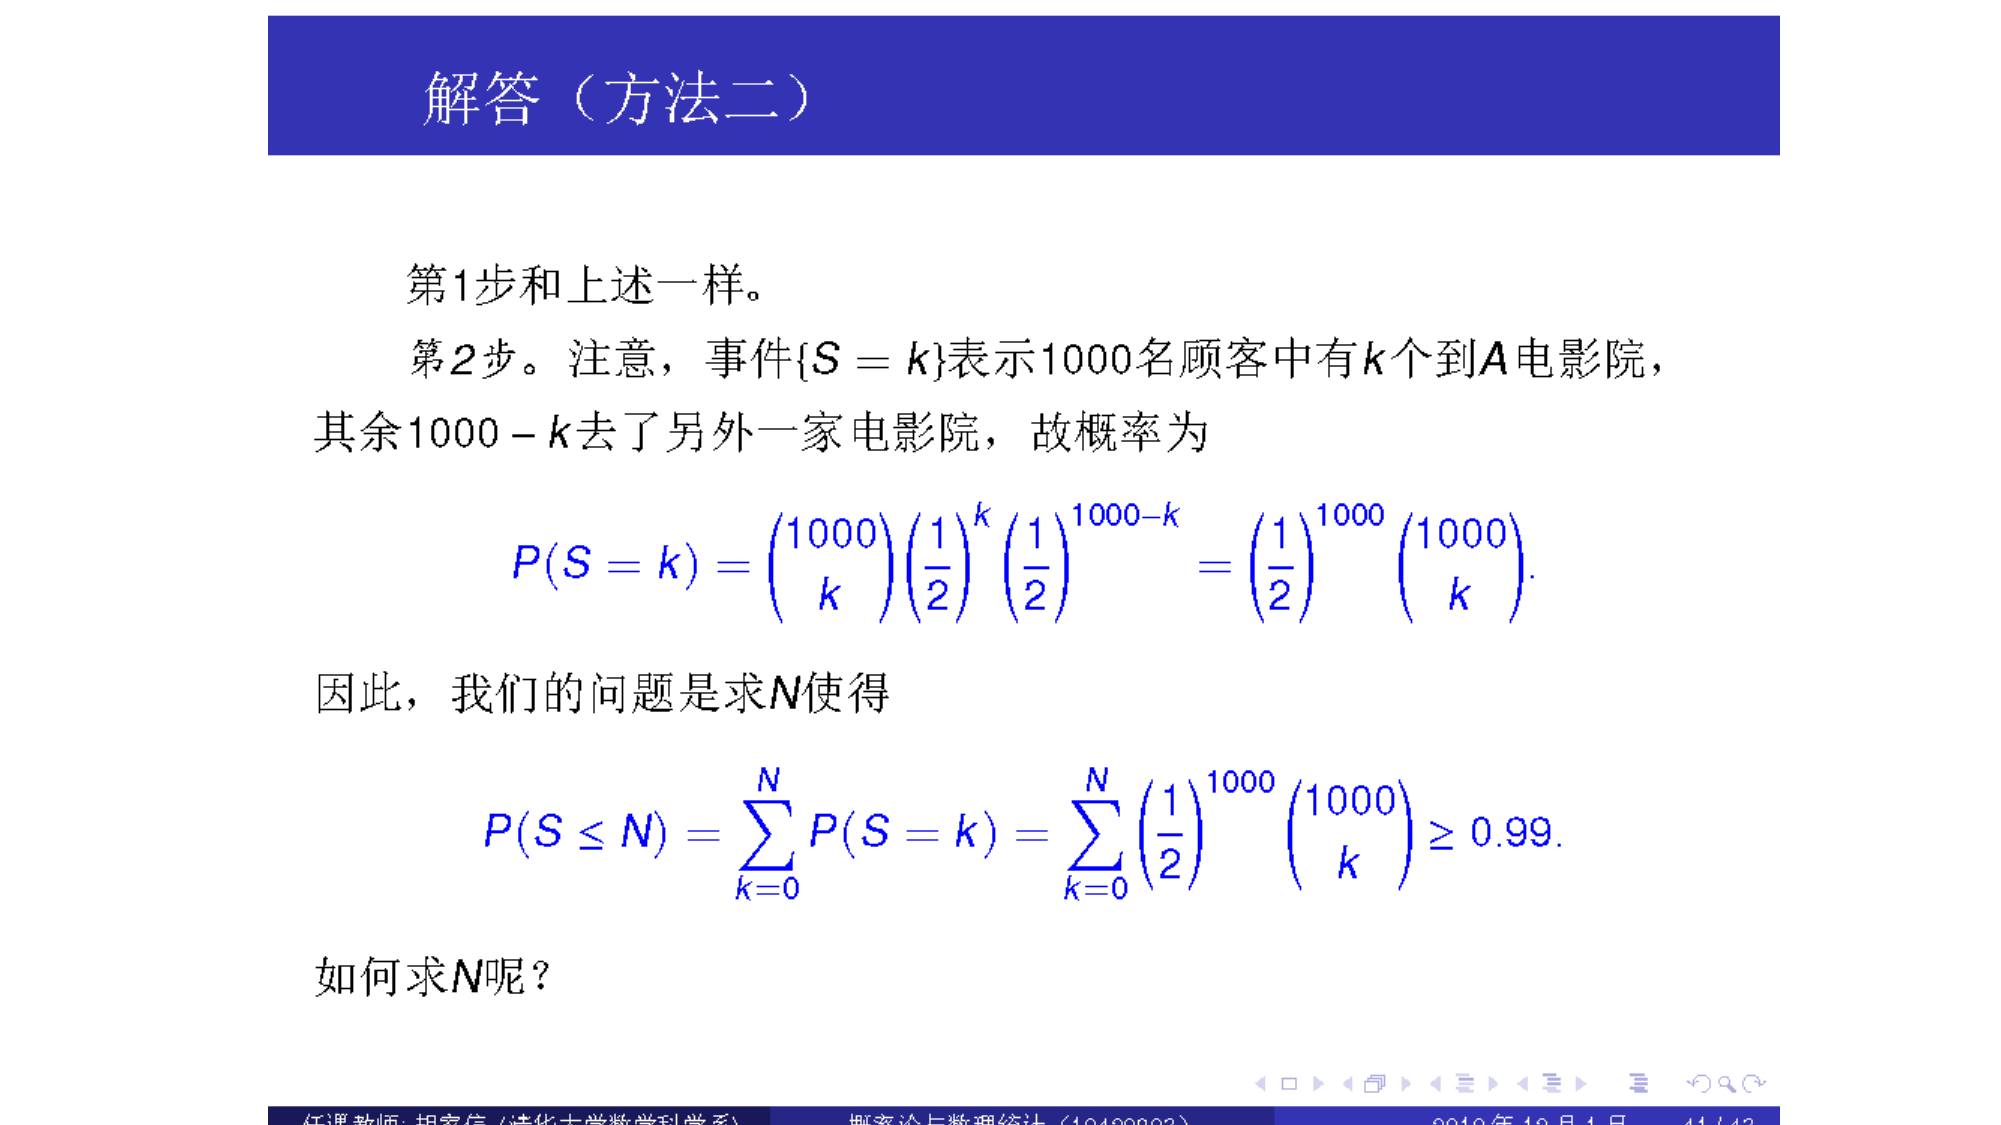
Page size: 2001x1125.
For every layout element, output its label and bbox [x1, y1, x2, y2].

picture [267, 13, 1780, 1125]
